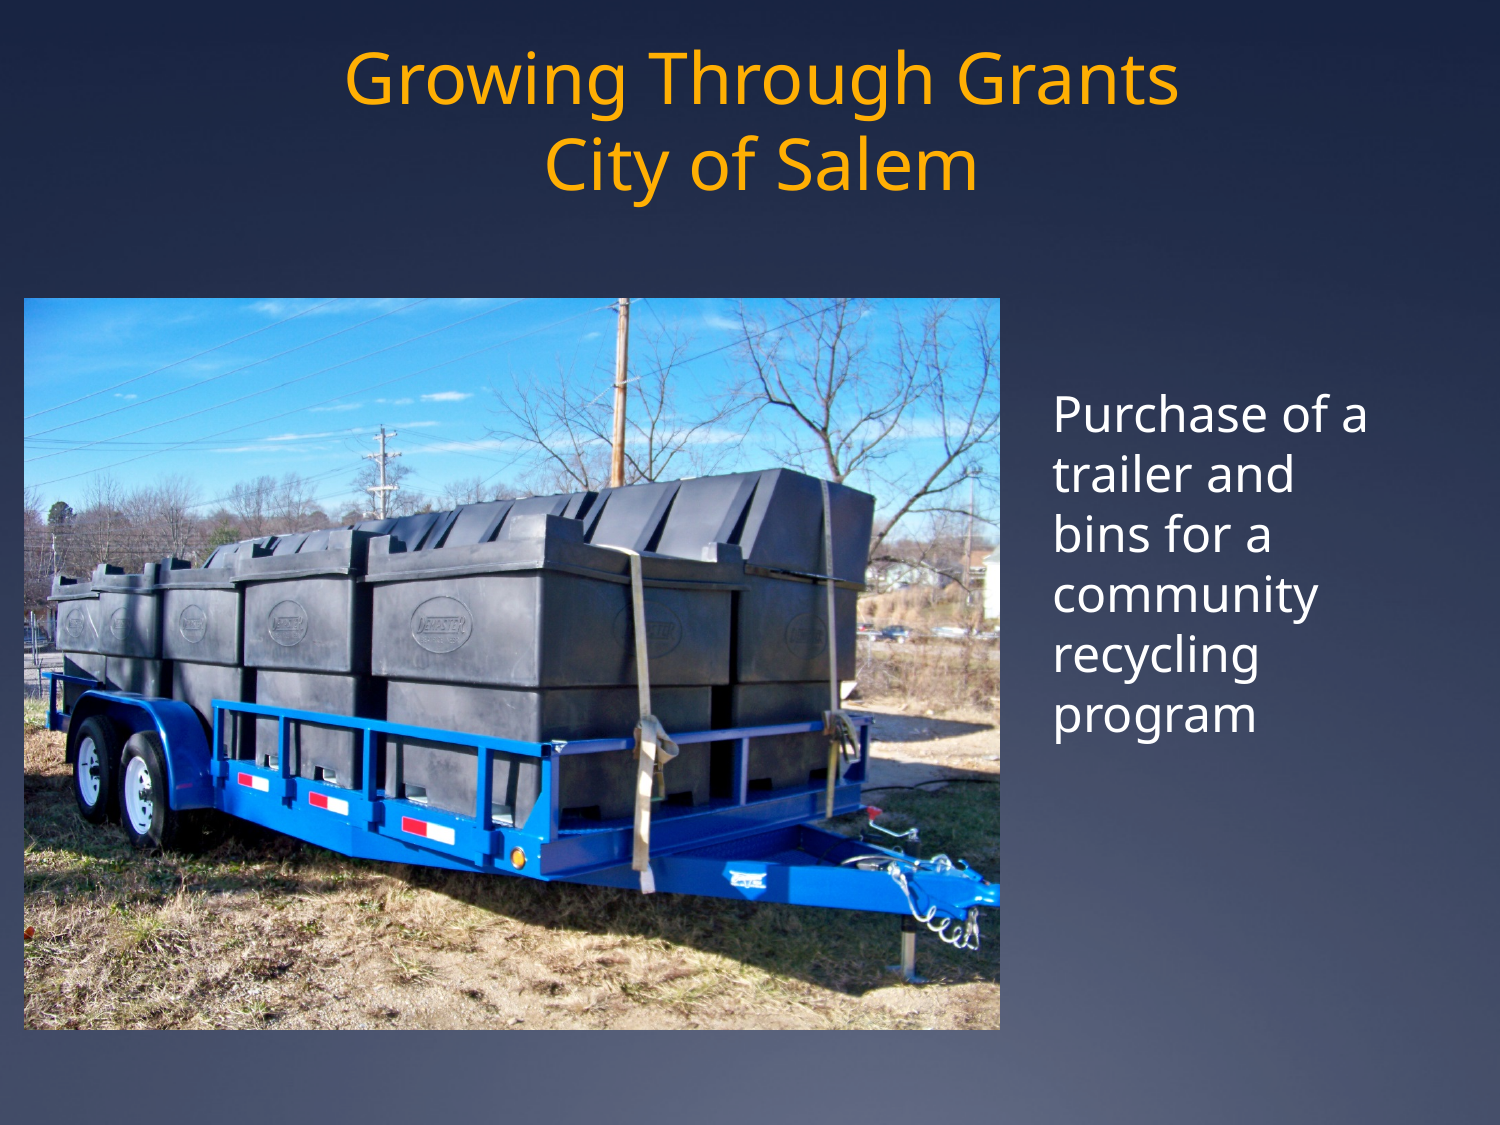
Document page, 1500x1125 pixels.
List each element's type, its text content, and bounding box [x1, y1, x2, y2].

title Growing Through Grants City of Salem [87, 24, 1438, 213]
list Purchase of a trailer and bins for a community recycling program [1037, 375, 1426, 788]
picture [23, 297, 1001, 1031]
